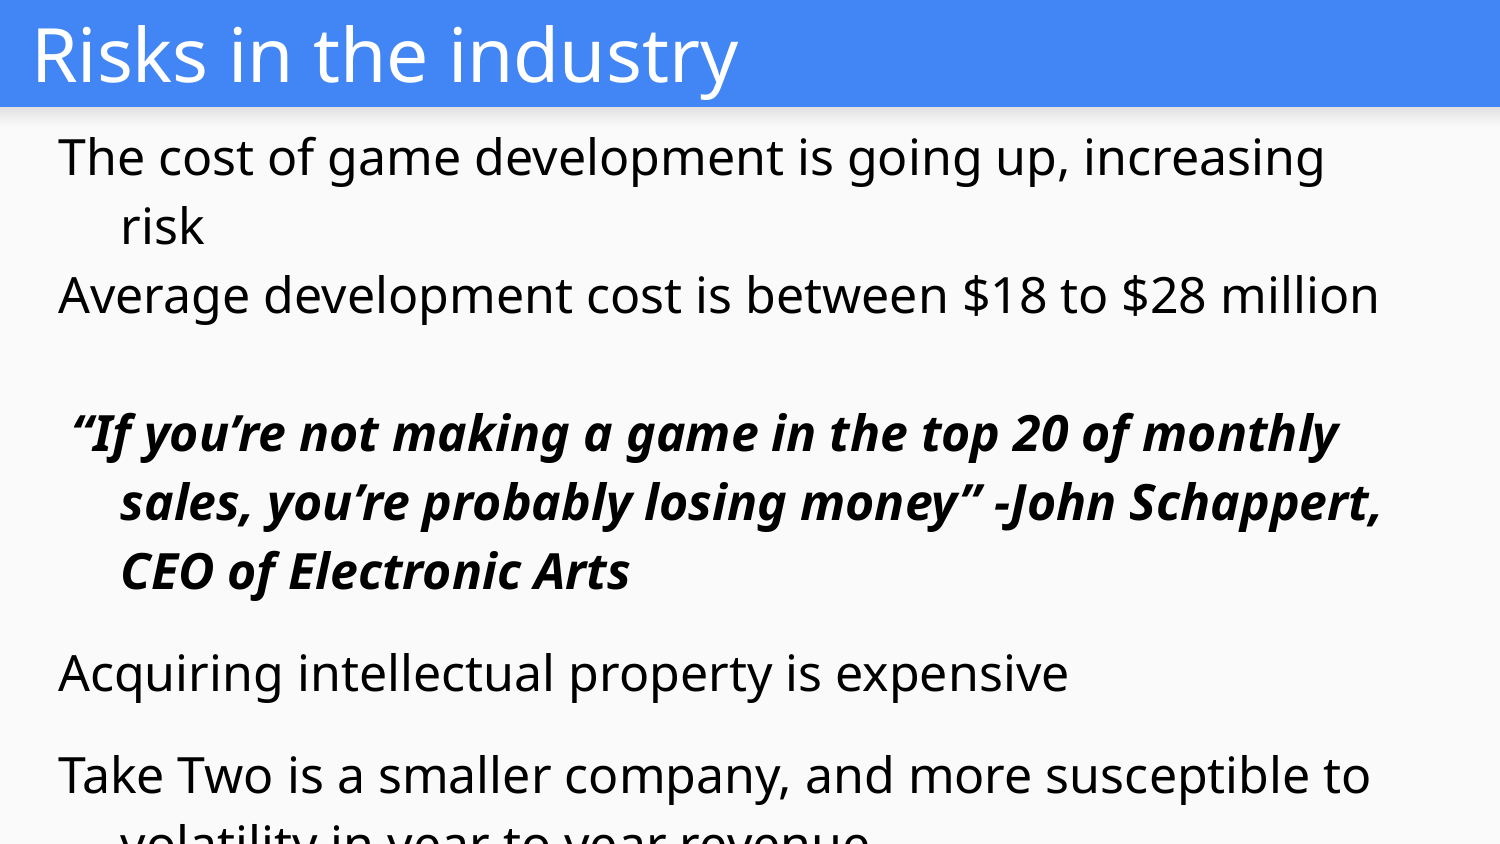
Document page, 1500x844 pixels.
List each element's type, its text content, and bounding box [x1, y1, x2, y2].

list The cost of game development is going up, increasing risk Average development cost is between $18 to $28 million “If you’re not making a game in the top 20 of monthly sales, you’re probably losing money” -John Schappert, CEO of Electronic Arts Acquiring intellectual property is expensive Take Two is a smaller company, and more susceptible to volatility in year to year revenue [30, 101, 1427, 798]
title Risks in the industry [16, 2, 1464, 102]
